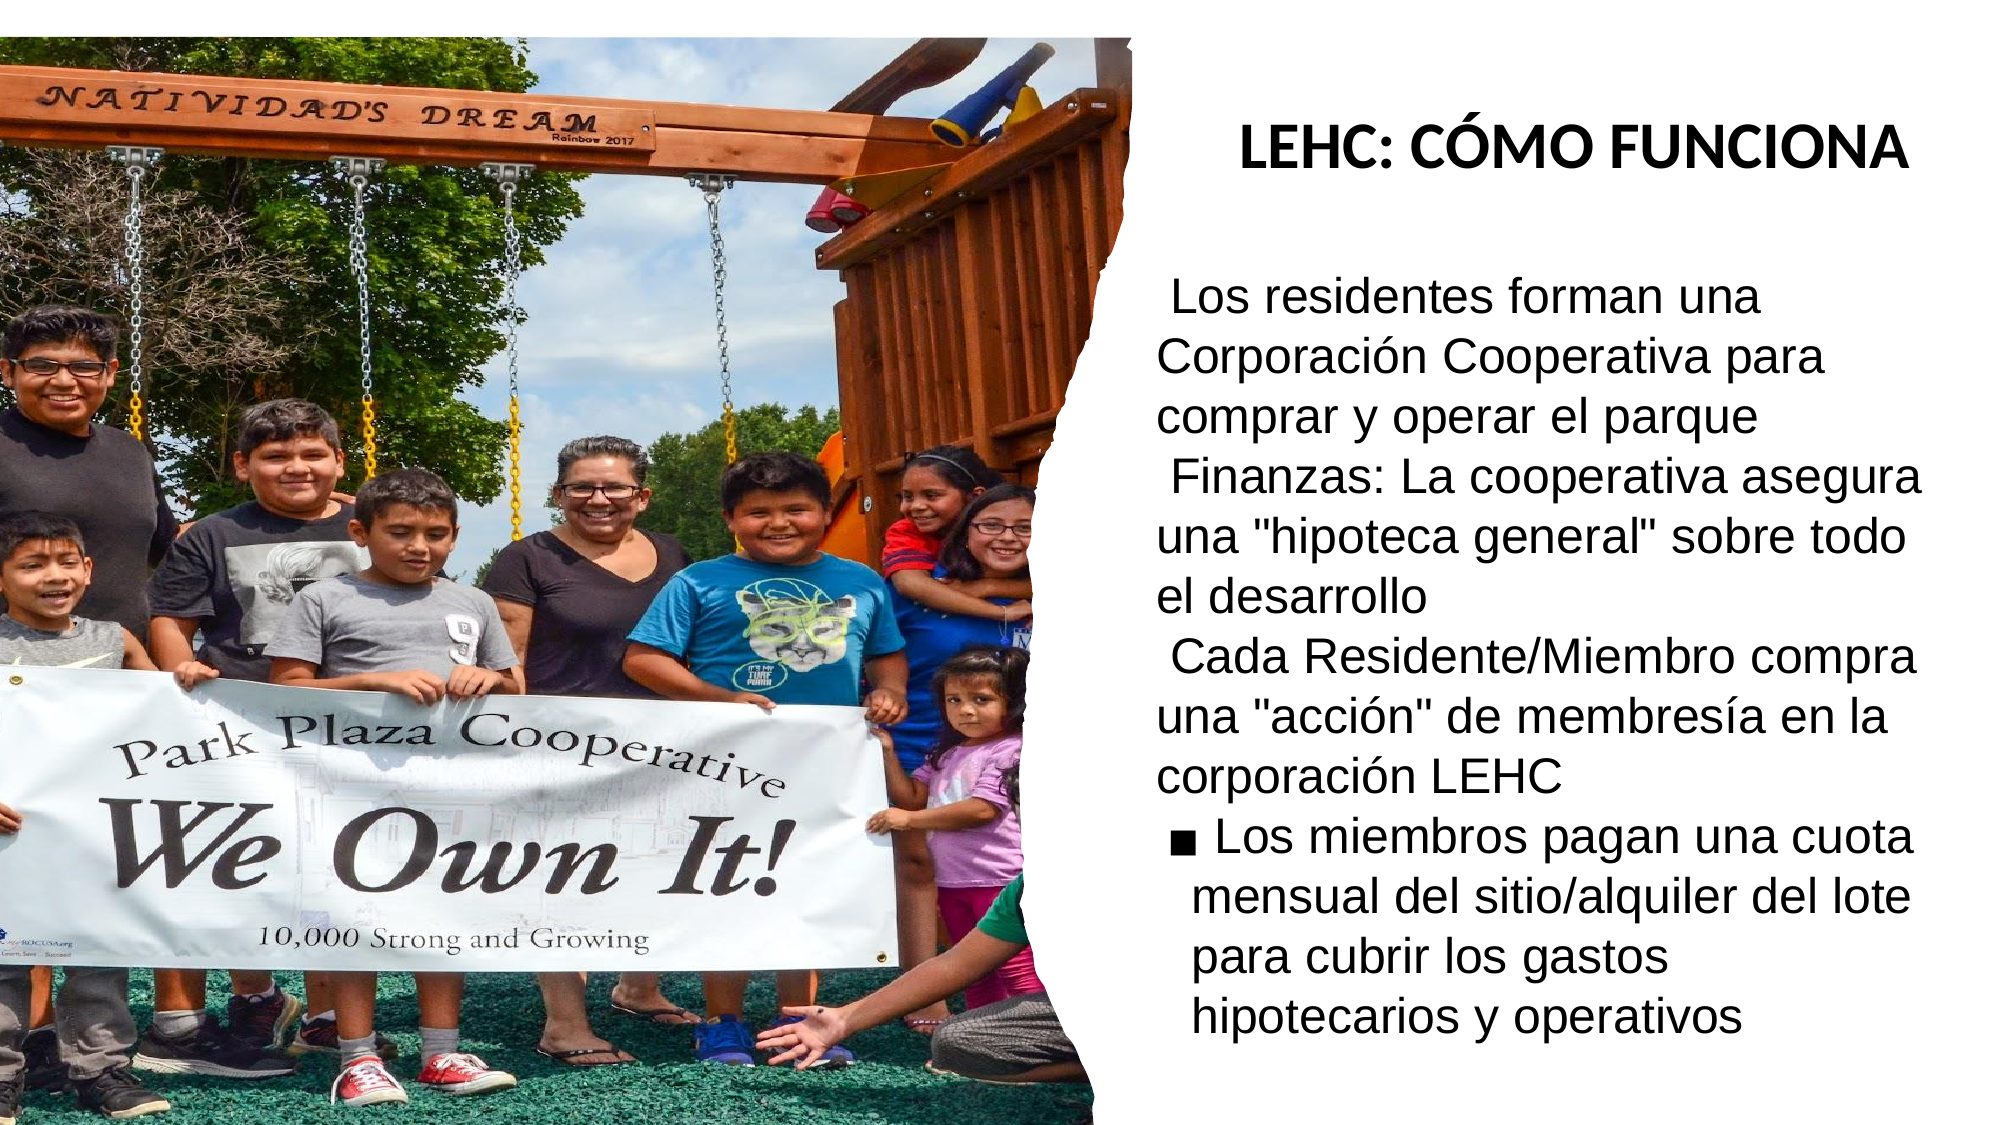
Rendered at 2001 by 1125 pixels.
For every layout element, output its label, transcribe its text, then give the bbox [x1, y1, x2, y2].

list [1137, 237, 2000, 1088]
picture [0, 36, 1133, 1125]
title LEHC: CÓMO FUNCIONA [1141, 90, 2000, 204]
text_box Los residentes forman una Corporación Cooperativa para comprar y operar el parque Finanzas: La cooperativa asegura una "hipoteca general" sobre todo el desarrollo Cada Residente/Miembro compra una "acción" de membresía en la corporación LEHC Los miembros pagan una cuota mensual del sitio/alquiler del lote para cubrir los gastos hipotecarios y operativos [1141, 255, 1959, 1125]
